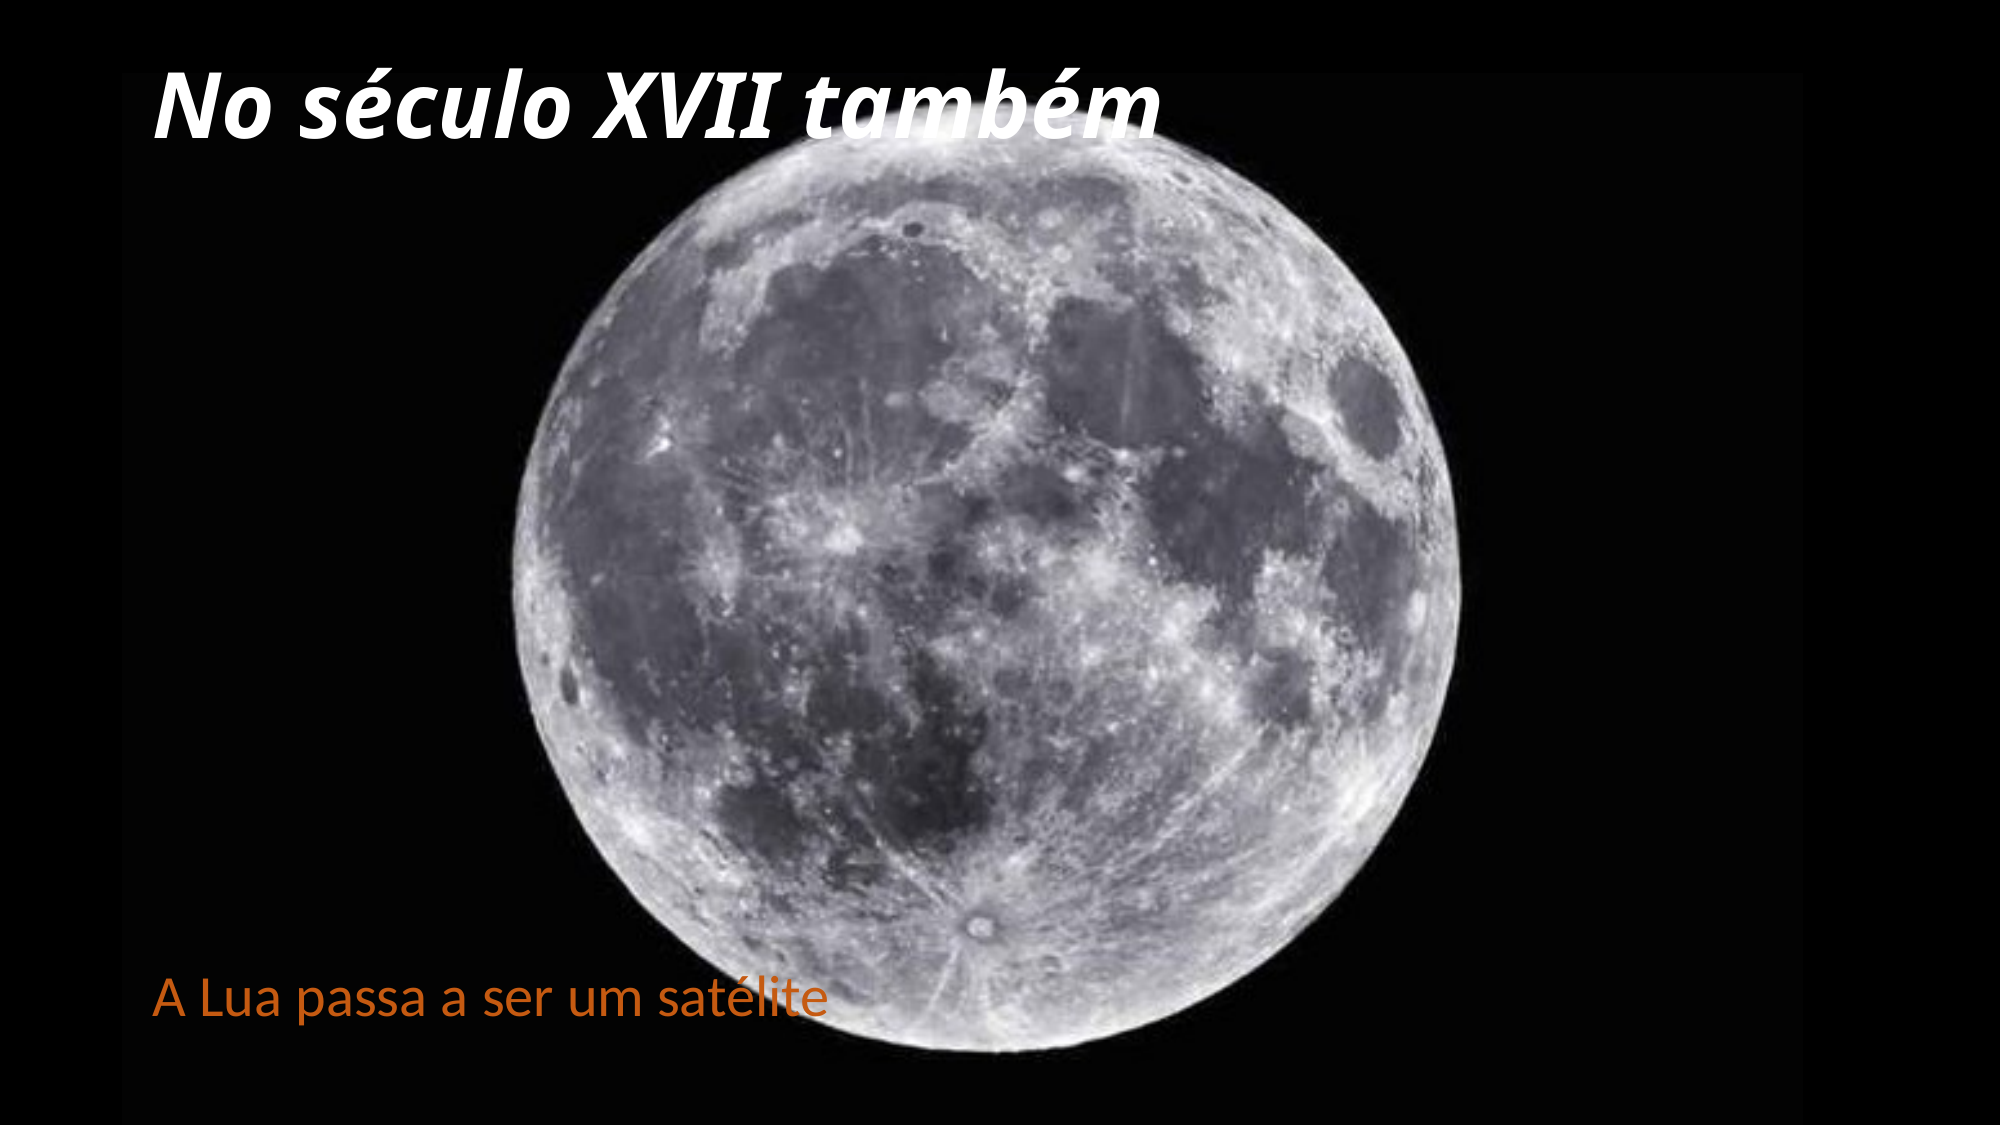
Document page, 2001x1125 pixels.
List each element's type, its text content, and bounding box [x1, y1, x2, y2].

picture [122, 73, 1803, 1125]
title No século XVII também [137, 0, 1863, 218]
